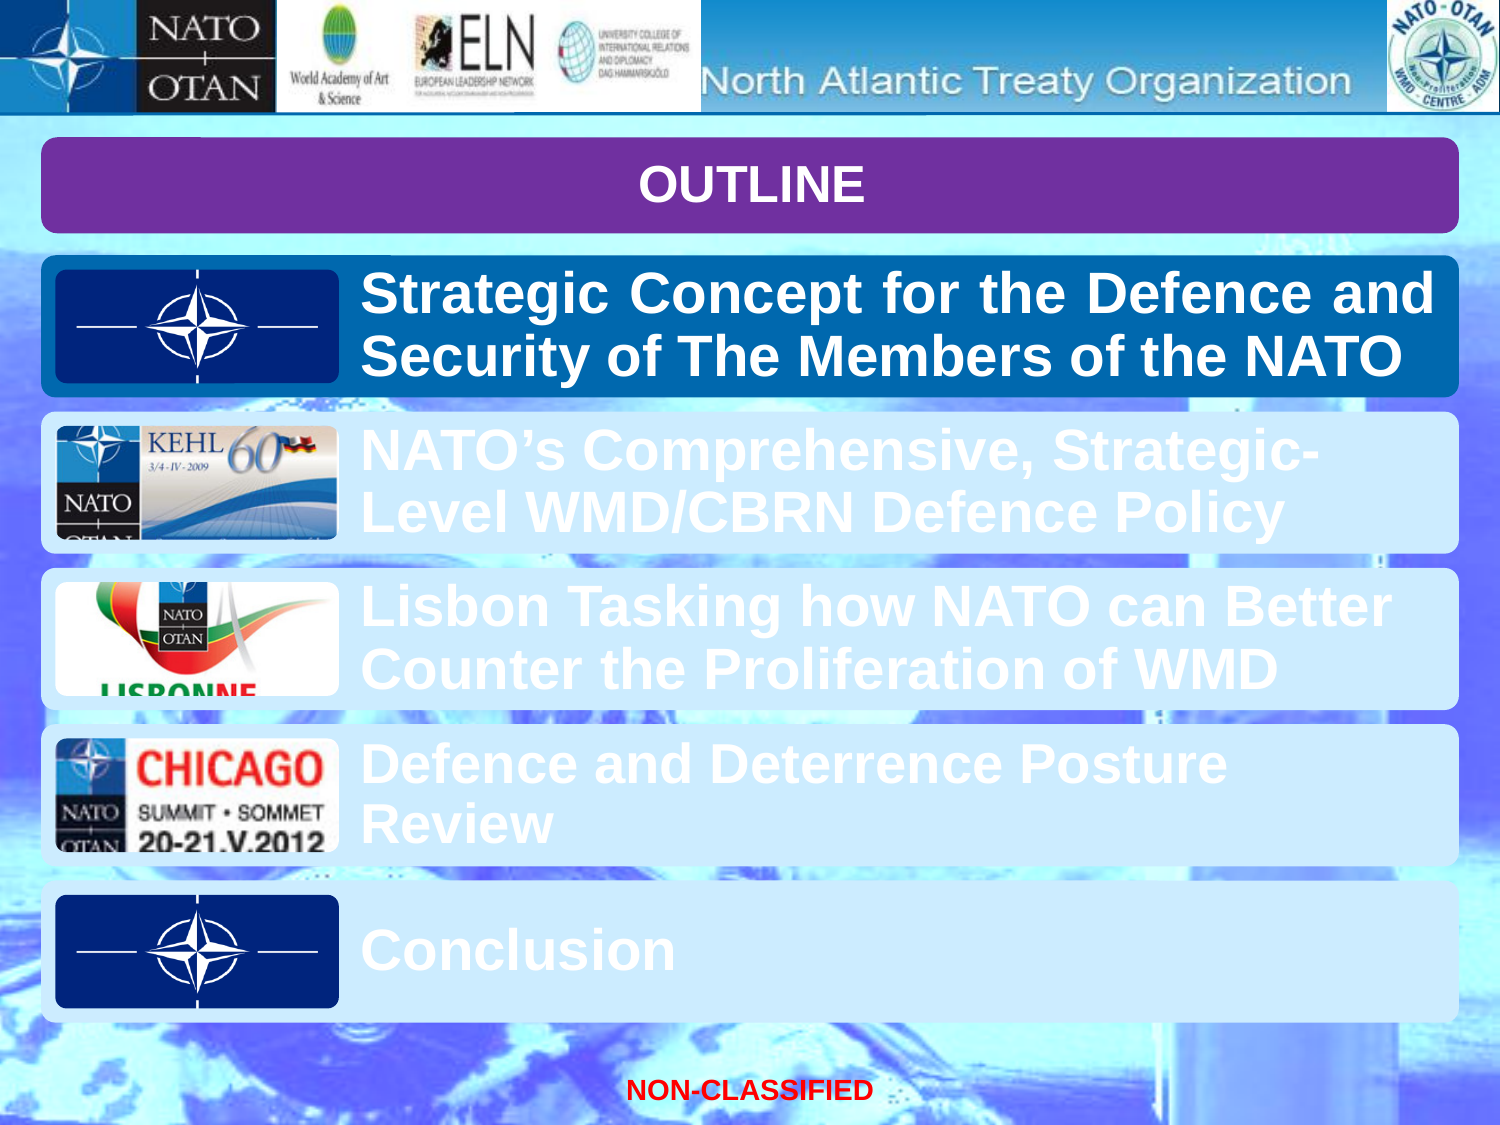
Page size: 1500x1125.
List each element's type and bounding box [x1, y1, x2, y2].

text_box [40, 136, 1460, 234]
text_box [40, 255, 1460, 1024]
picture [0, 0, 1499, 112]
